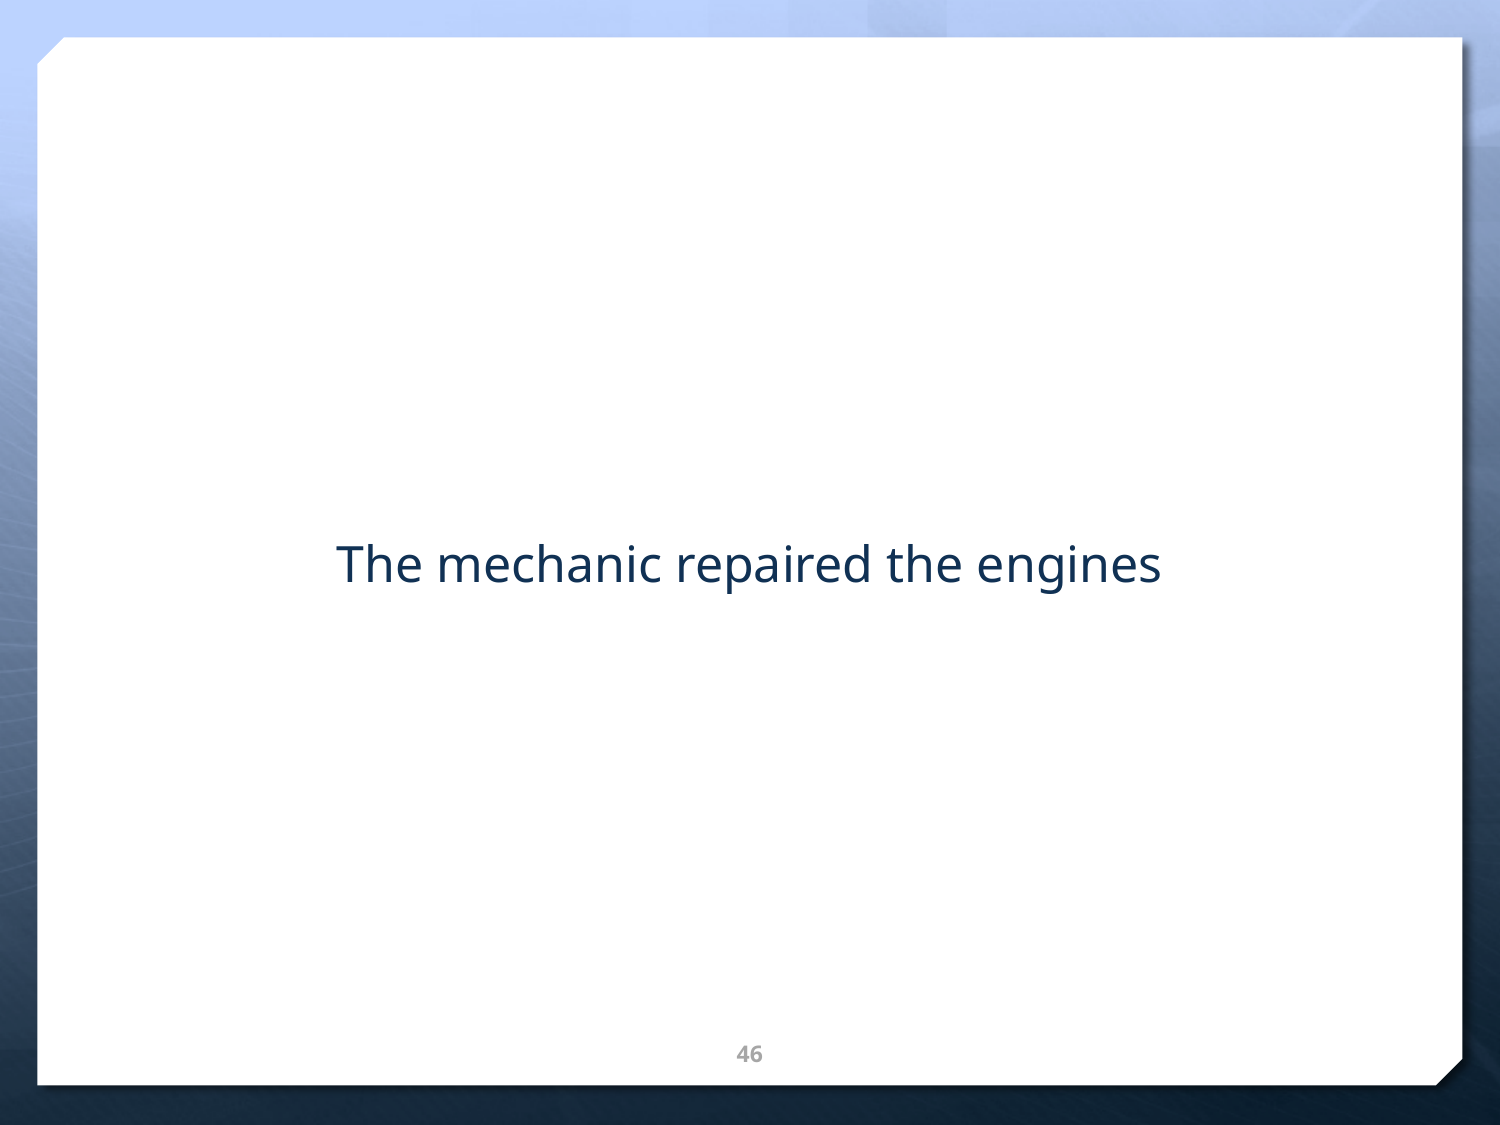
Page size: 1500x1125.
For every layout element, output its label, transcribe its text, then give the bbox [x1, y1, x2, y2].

slide_number 46 [706, 1025, 794, 1085]
text_box The mechanic repaired the engines [321, 524, 1179, 600]
